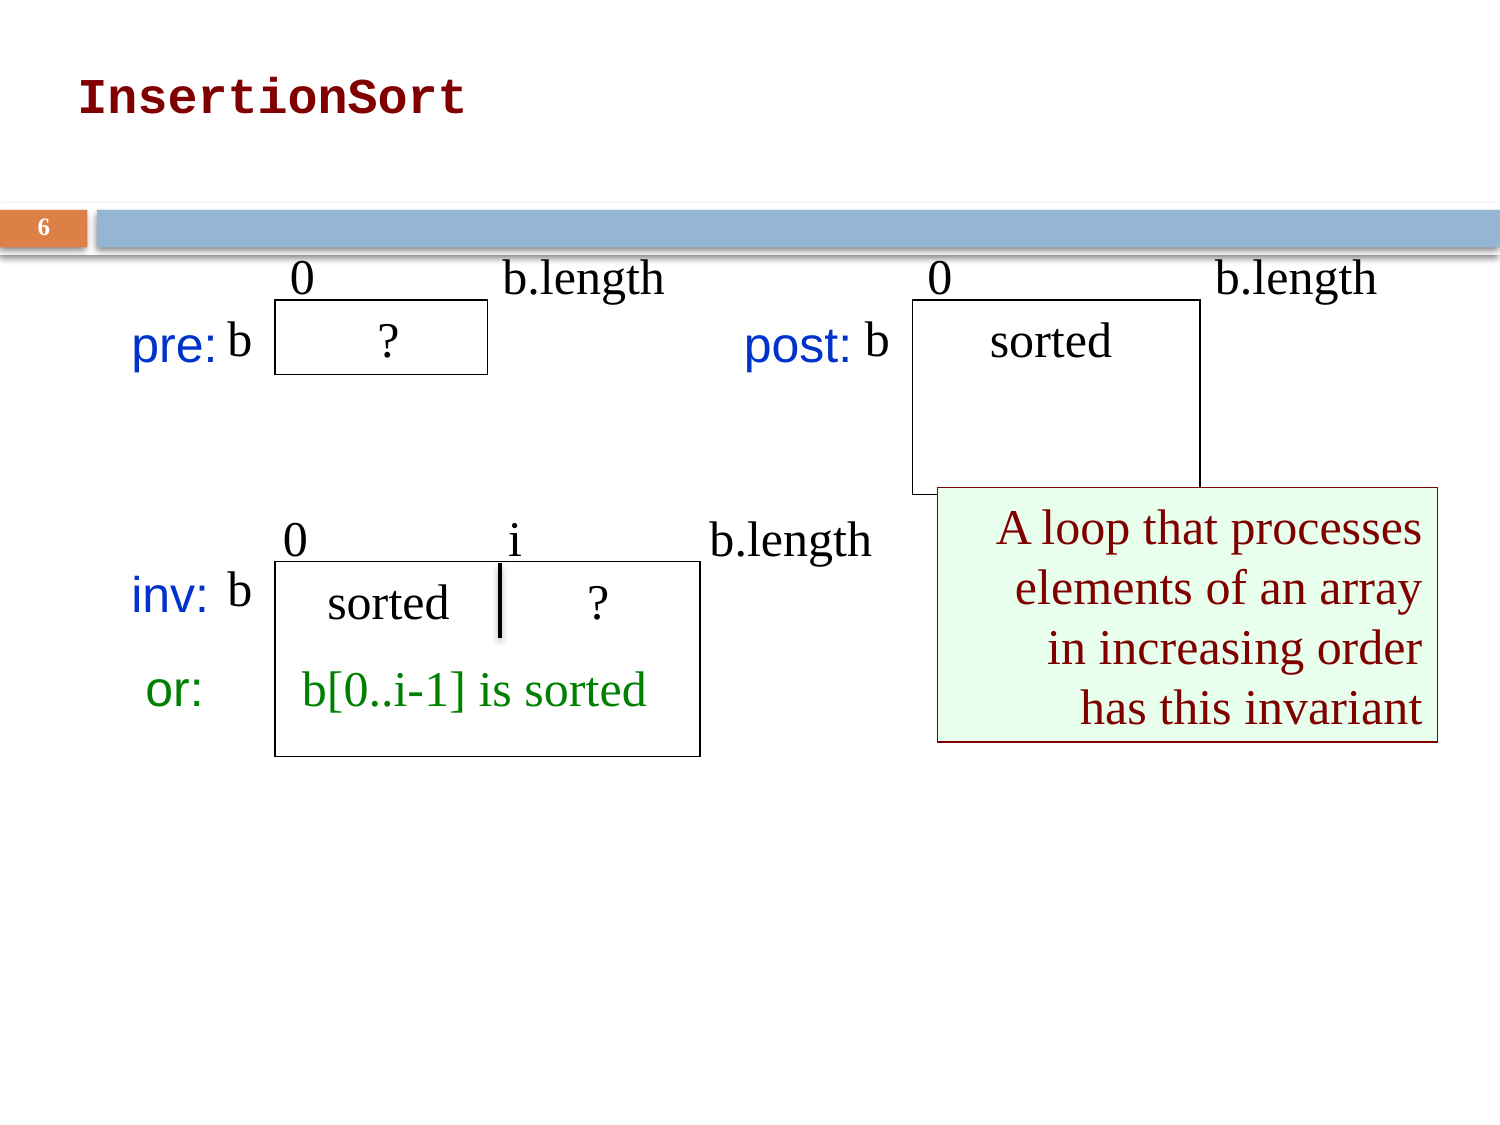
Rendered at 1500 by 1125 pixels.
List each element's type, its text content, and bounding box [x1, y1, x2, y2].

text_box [124, 498, 913, 738]
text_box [124, 237, 688, 401]
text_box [737, 237, 1413, 401]
title InsertionSort [62, 50, 1438, 138]
text_box A loop that processes elements of an array in increasing order has this invariant [937, 487, 1438, 743]
slide_number 6 [0, 208, 88, 249]
